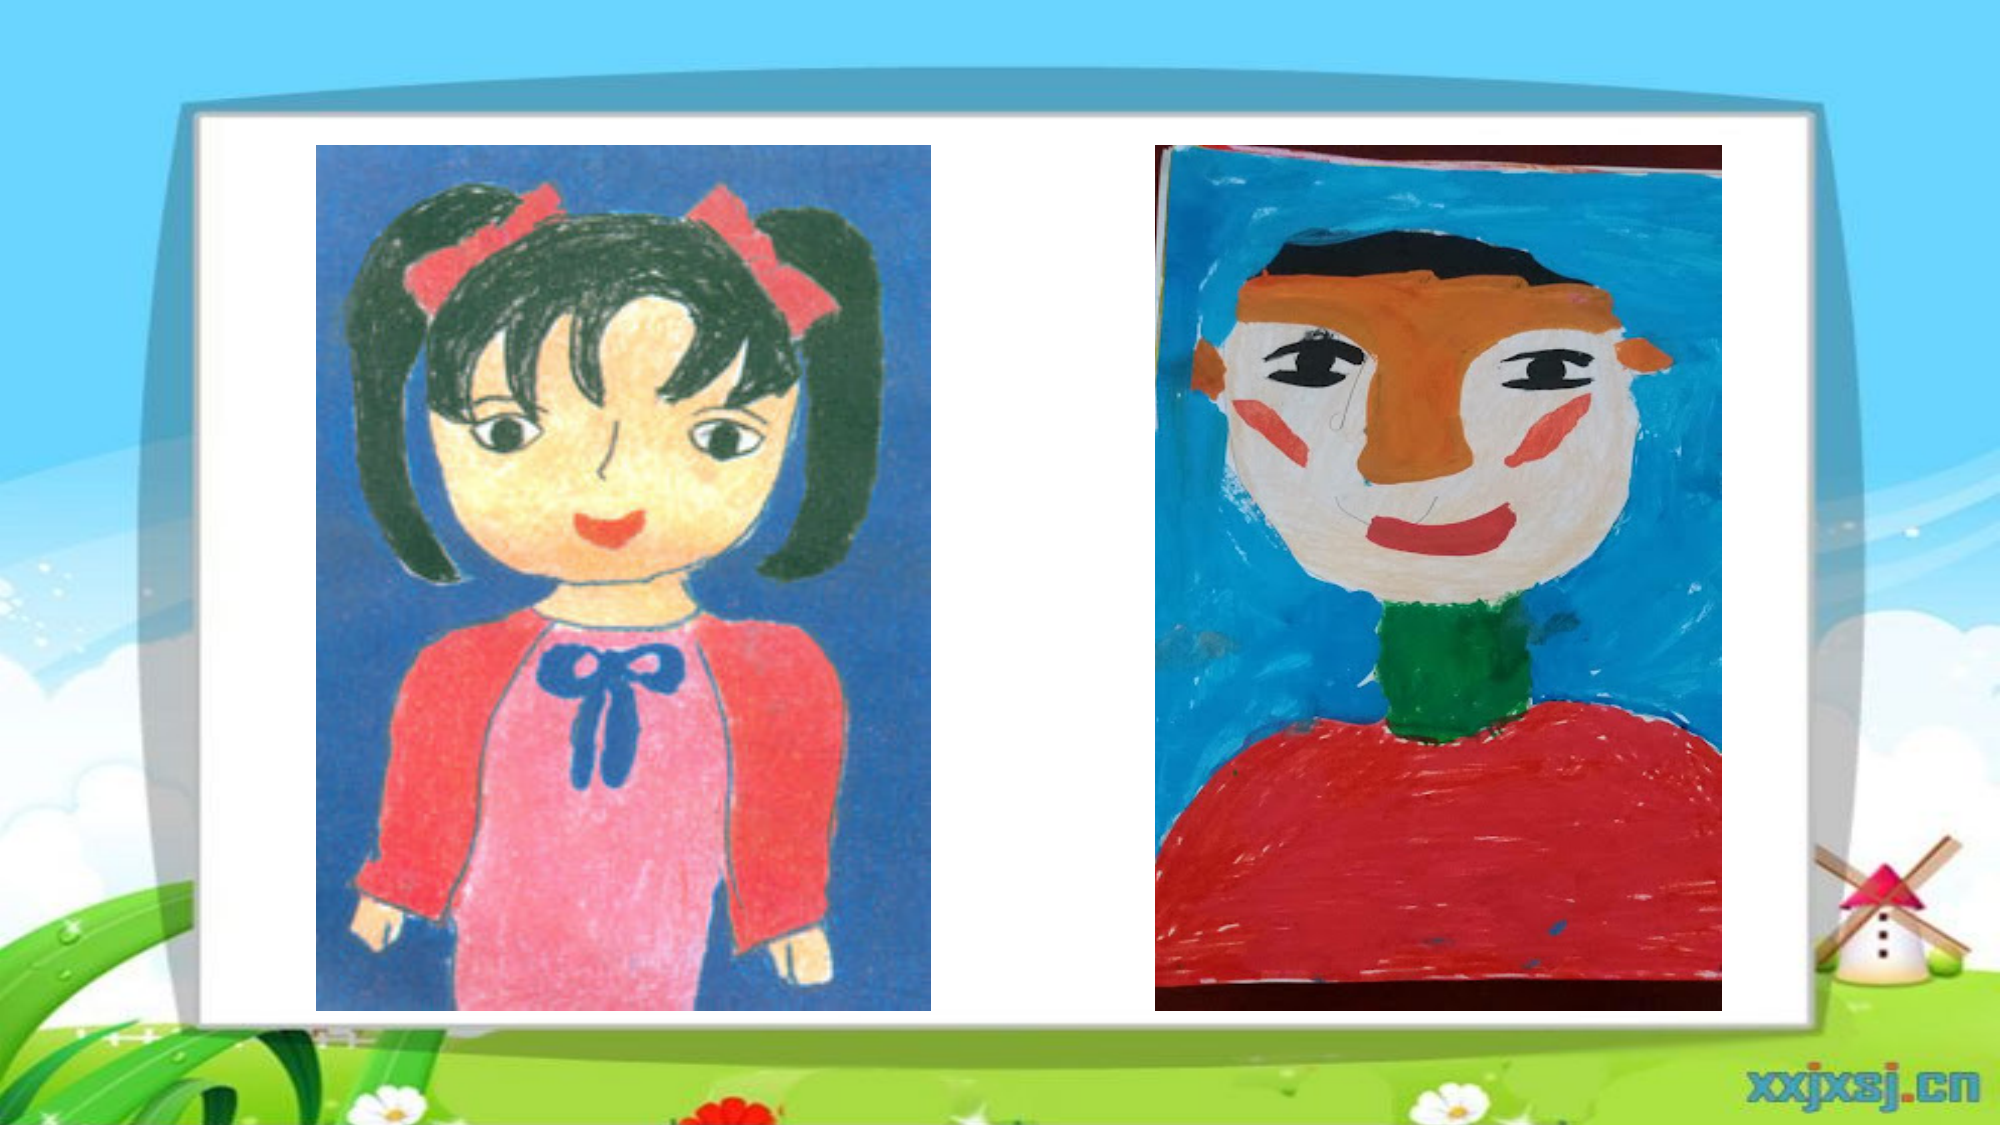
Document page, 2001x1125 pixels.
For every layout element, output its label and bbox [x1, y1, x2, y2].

list [1155, 145, 1722, 1011]
picture [0, 0, 2000, 1125]
